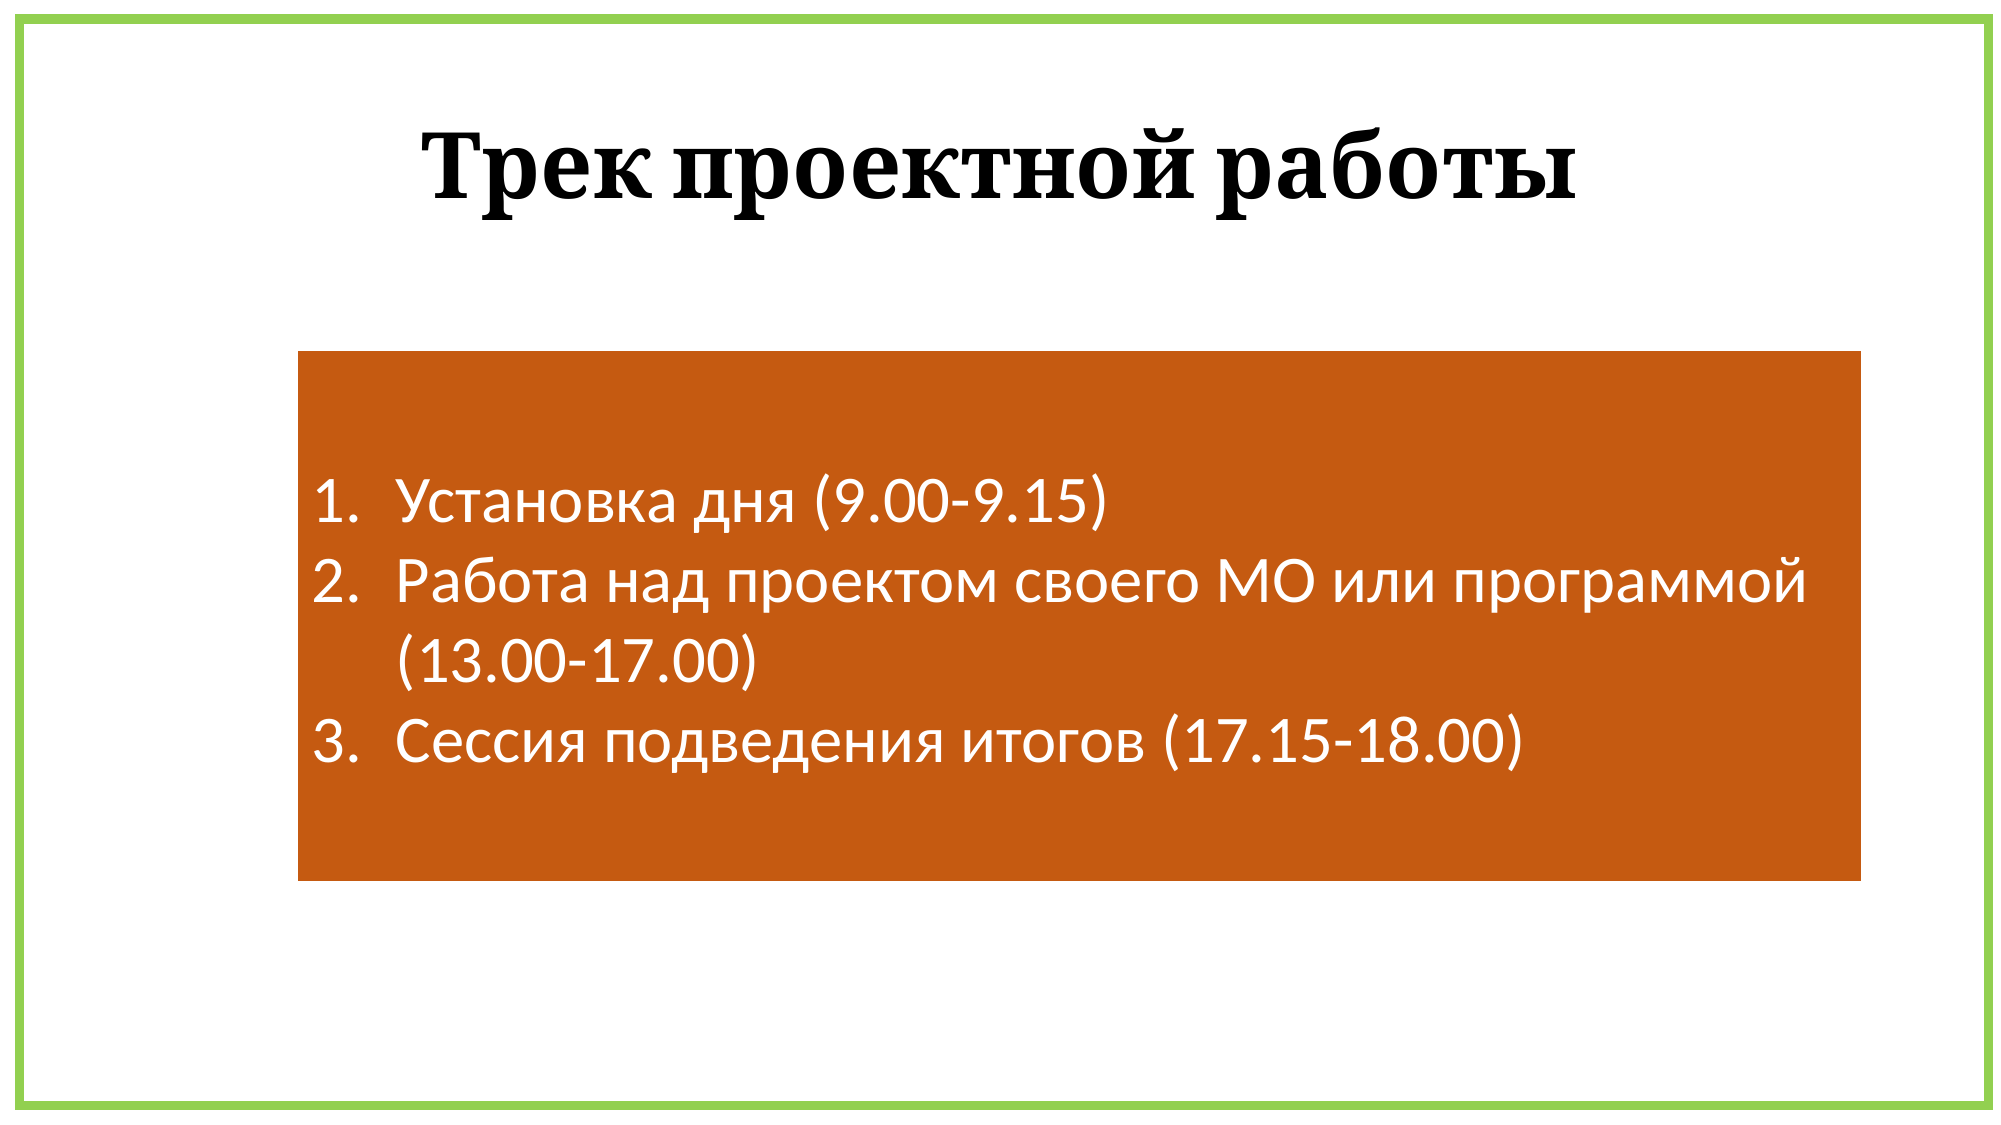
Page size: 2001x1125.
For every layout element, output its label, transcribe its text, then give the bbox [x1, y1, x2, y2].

text_box [19, 18, 1990, 1107]
text_box Установка дня (9.00-9.15) Работа над проектом своего МО или программой (13.00-17.00) Сессия подведения итогов (17.15-18.00) [296, 349, 1864, 883]
